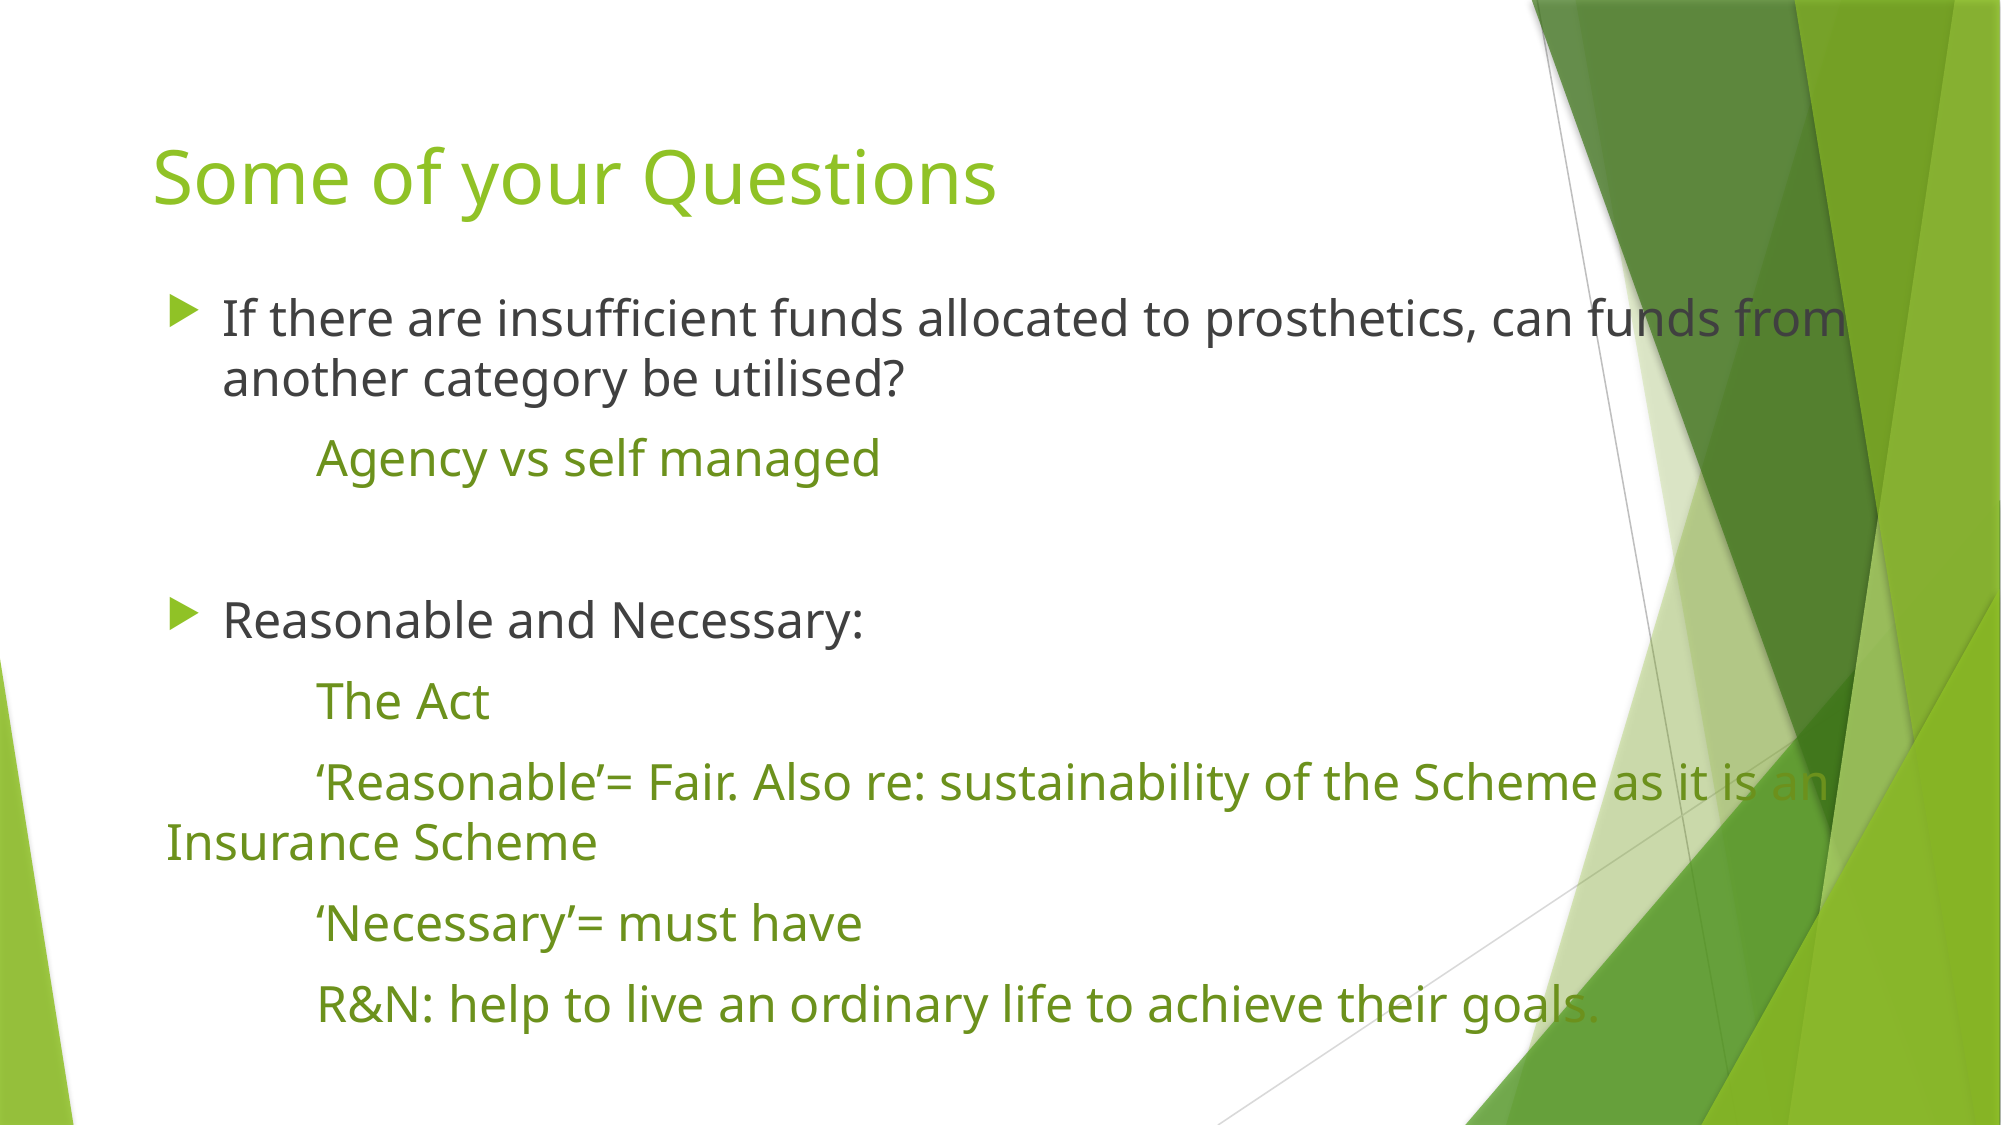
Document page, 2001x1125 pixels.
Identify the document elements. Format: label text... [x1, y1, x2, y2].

title Some of your Questions [137, 122, 1863, 256]
list If there are insufficient funds allocated to prosthetics, can funds from another category be utilised? Agency vs self managed Reasonable and Necessary: The Act ‘Reasonable’= Fair. Also re: sustainability of the Scheme as it is an Insurance Scheme ‘Necessary’= must have R&N: help to live an ordinary life to achieve their goals. [151, 278, 1877, 1023]
